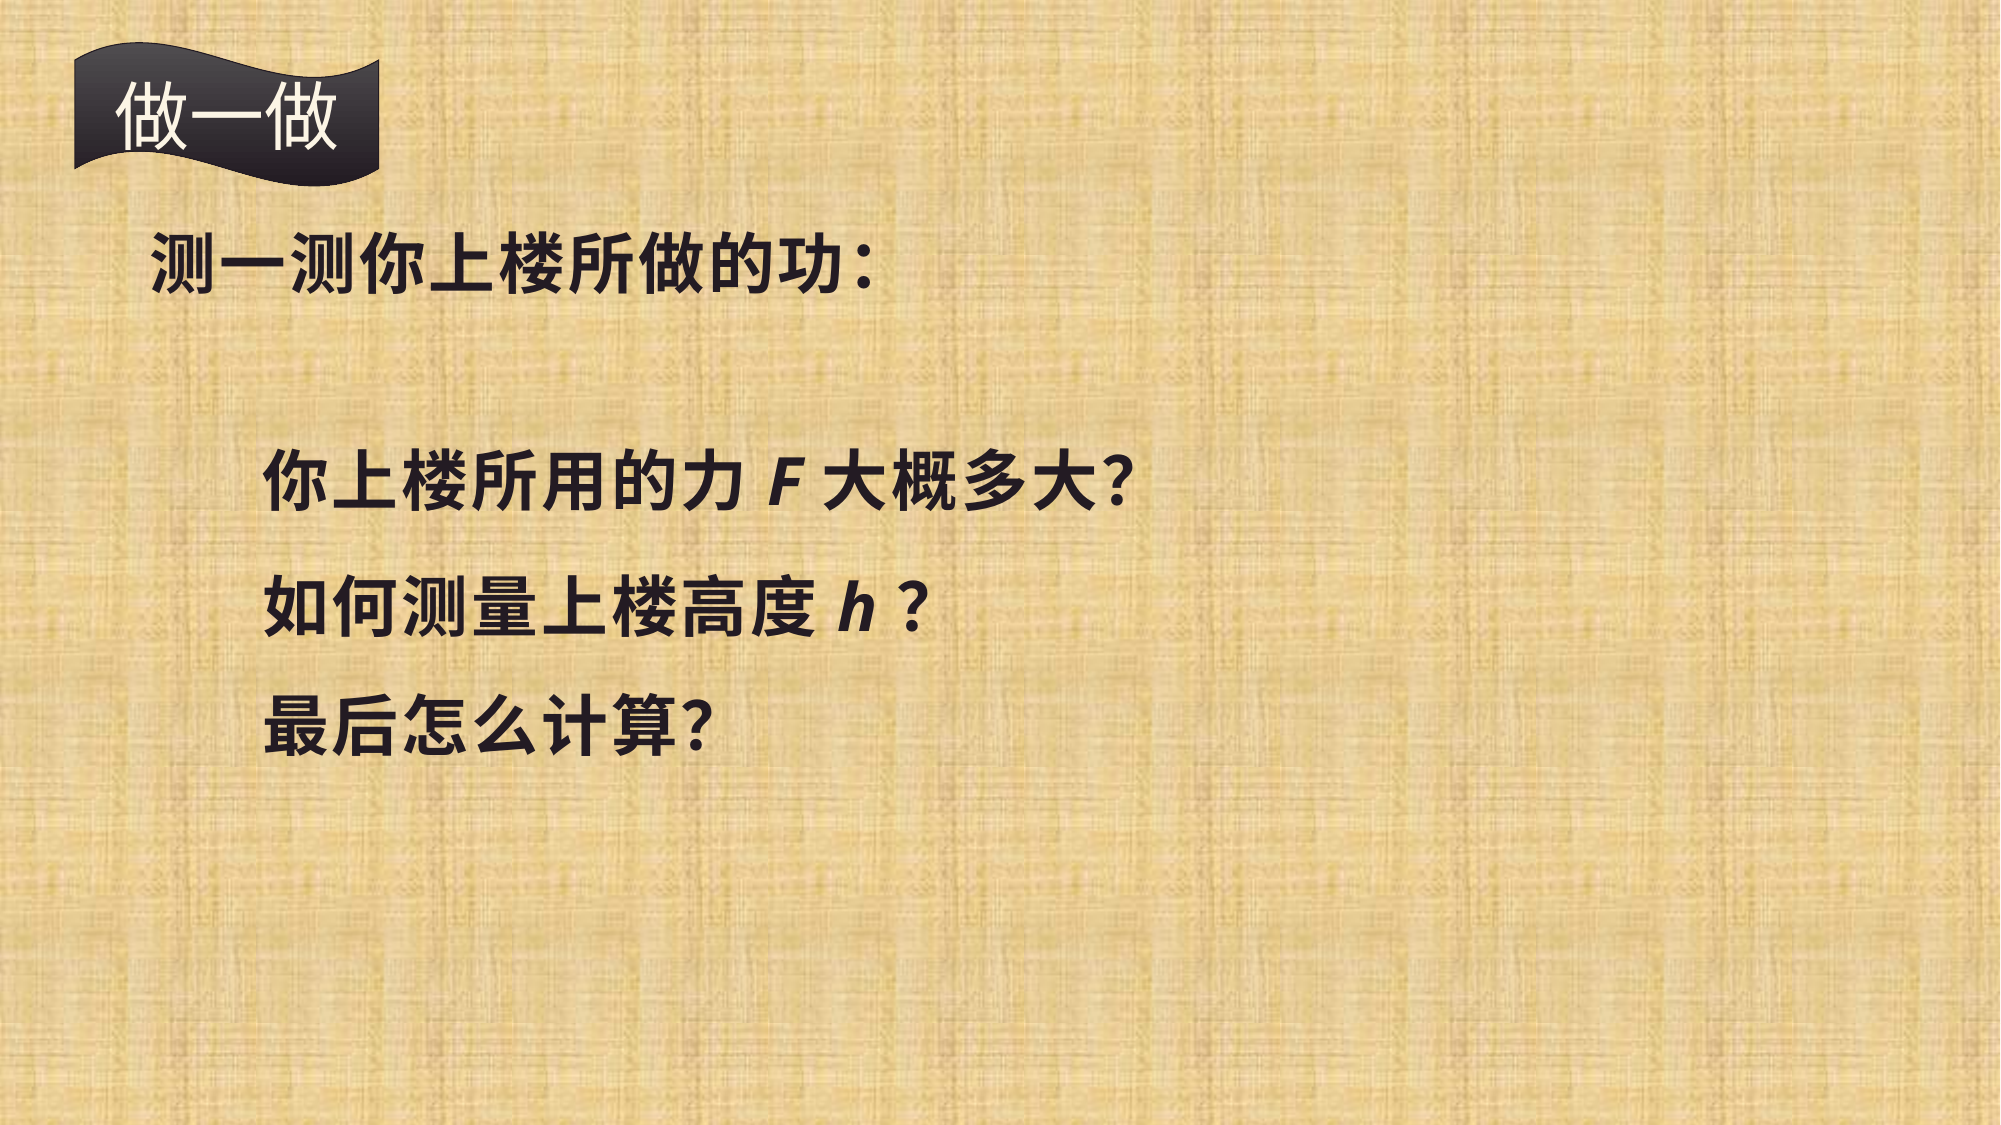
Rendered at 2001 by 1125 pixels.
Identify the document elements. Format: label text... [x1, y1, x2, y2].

text_box 做一做 [74, 42, 380, 187]
text_box 测一测你上楼所做的功： [134, 213, 931, 340]
picture [0, 0, 2001, 1125]
text_box 如何测量上楼高度h？ [247, 557, 1250, 676]
text_box 最后怎么计算？ [247, 676, 1250, 803]
text_box 你上楼所用的力F大概多大？ [247, 431, 1250, 557]
